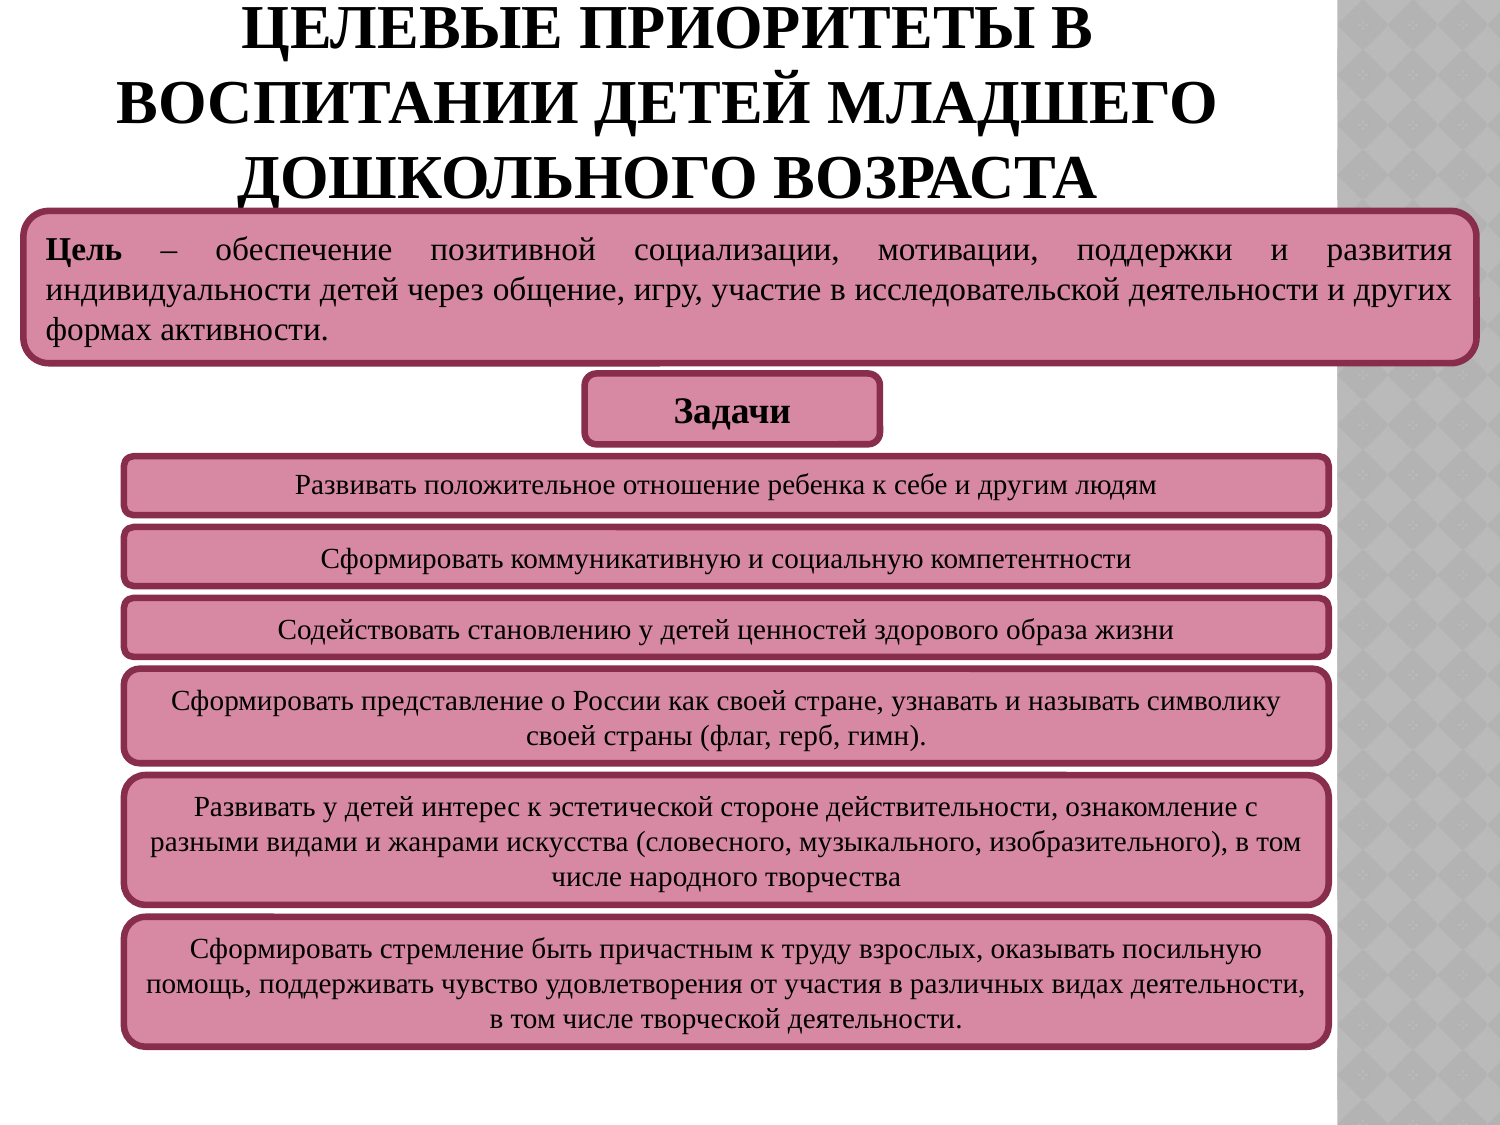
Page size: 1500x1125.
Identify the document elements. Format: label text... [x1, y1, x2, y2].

text_box Сформировать стремление быть причастным к труду взрослых, оказывать посильную помощь, поддерживать чувство удовлетворения от участия в различных видах деятельности, в том числе творческой деятельности. [120, 913, 1333, 1051]
text_box Развивать у детей интерес к эстетической стороне действительности, ознакомление с разными видами и жанрами искусства (словесного, музыкального, изобразительного), в том числе народного творчества [120, 771, 1333, 909]
text_box Цель – обеспечение позитивной социализации, мотивации, поддержки и развития индивидуальности детей через общение, игру, участие в исследовательской деятельности и других формах активности. [20, 207, 1480, 367]
text_box Развивать положительное отношение ребенка к себе и другим людям [120, 452, 1333, 519]
text_box Сформировать коммуникативную и социальную компетентности [120, 523, 1333, 590]
text_box Сформировать представление о России как своей стране, узнавать и называть символику своей страны (флаг, герб, гимн). [120, 665, 1333, 767]
text_box Содействовать становлению у детей ценностей здорового образа жизни [120, 594, 1333, 661]
title Целевые приоритеты в воспитании детей младшего дошкольного возраста [0, 0, 1336, 211]
text_box Задачи [581, 370, 884, 448]
